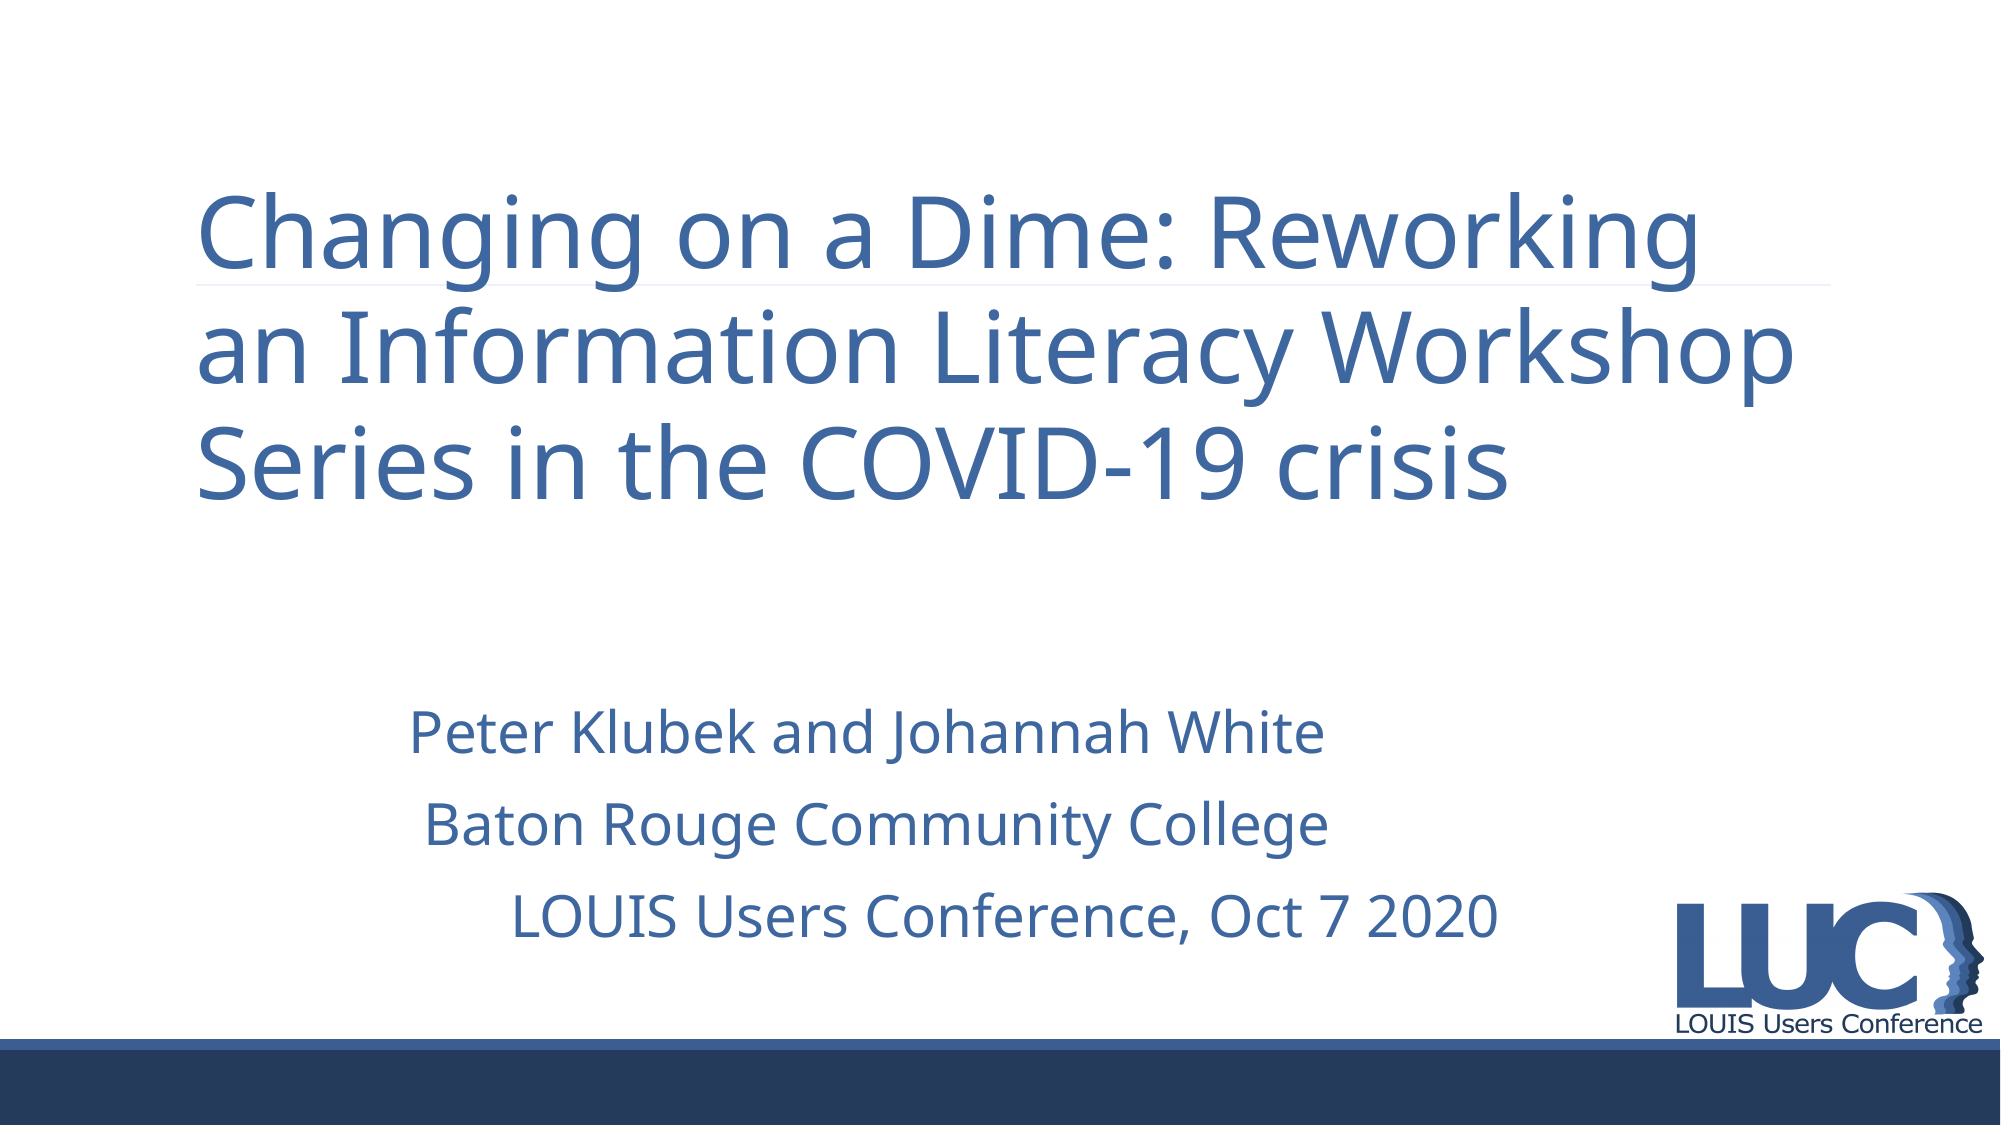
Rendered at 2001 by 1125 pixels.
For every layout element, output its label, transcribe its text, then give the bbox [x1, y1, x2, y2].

title Changing on a Dime: Reworking an Information Literacy Workshop Series in the COVID-19 crisis [180, 42, 1830, 531]
picture [1669, 887, 1991, 1038]
list Peter Klubek and Johannah White Baton Rouge Community College LOUIS Users Conference, Oct 7 2020 [180, 689, 1830, 963]
